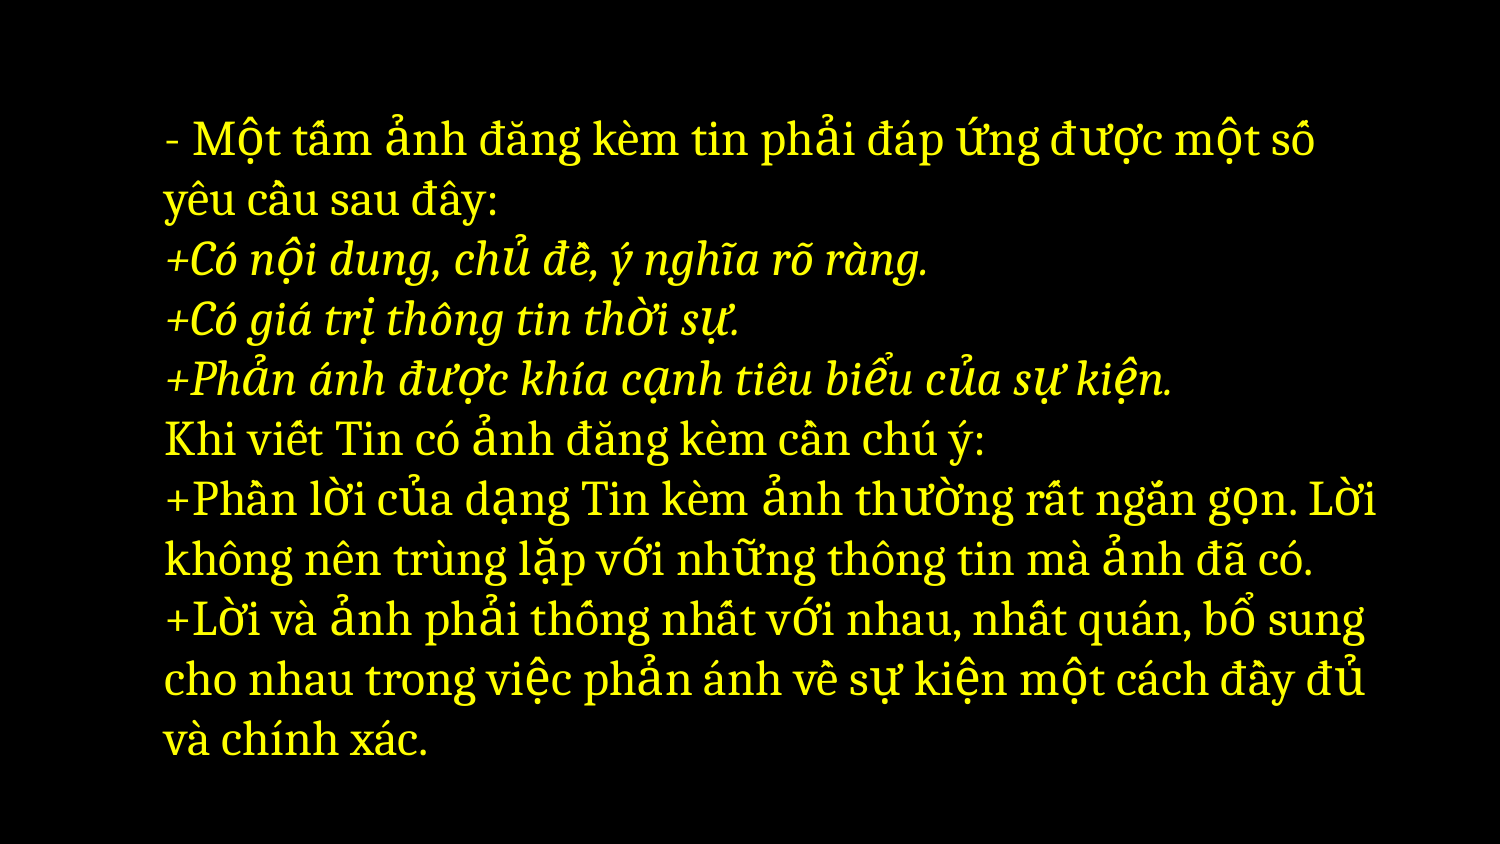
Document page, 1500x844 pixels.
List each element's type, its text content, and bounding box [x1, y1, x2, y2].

text_box - Một tấm ảnh đăng kèm tin phải đáp ứng được một số yêu cầu sau đây: +Có nội dung, chủ đề, ý nghĩa rõ ràng. +Có giá trị thông tin thời sự. +Phản ánh được khía cạnh tiêu biểu của sự kiện. Khi viết Tin có ảnh đăng kèm cần chú ý: +Phần lời của dạng Tin kèm ảnh thường rất ngắn gọn. Lời không nên trùng lặp với những thông tin mà ảnh đã có. +Lời và ảnh phải thống nhất với nhau, nhất quán, bổ sung cho nhau trong việc phản ánh về sự kiện một cách đầy đủ và chính xác. [150, 97, 1400, 773]
